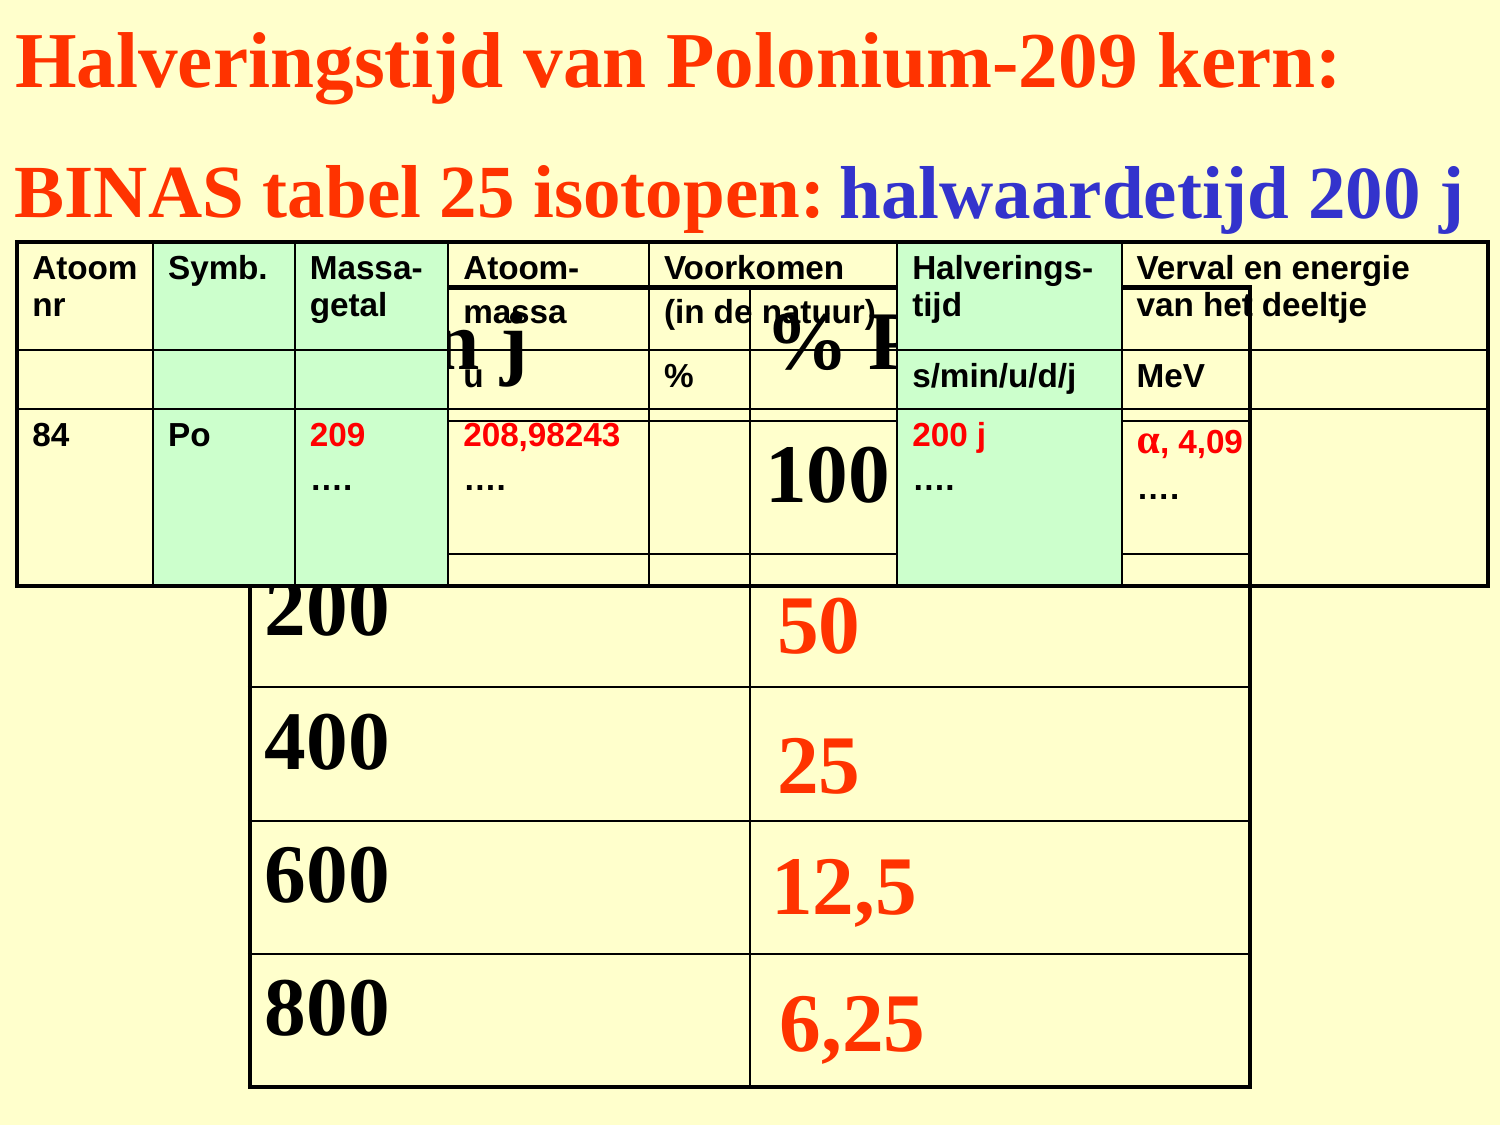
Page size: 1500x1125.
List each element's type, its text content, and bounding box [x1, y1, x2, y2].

table_cell u [449, 351, 648, 408]
text_box 25 [762, 702, 950, 818]
table_cell 800 [252, 955, 749, 1085]
text_box 50 [762, 588, 950, 678]
table_cell 200 j …. [898, 410, 1121, 584]
table_cell Po [154, 410, 294, 584]
text_box 12,5 [756, 823, 944, 939]
table_cell [751, 688, 1248, 820]
table_cell [296, 351, 447, 408]
table_cell [154, 351, 294, 408]
table_cell [751, 588, 1248, 686]
table_cell 600 [252, 822, 749, 953]
title Halveringstijd van Polonium-209 kern: [0, 0, 1388, 125]
table_cell 84 [19, 410, 152, 584]
table_cell 200 [252, 588, 749, 686]
table_cell 208,98243 …. [449, 410, 648, 584]
table_cell α, 4,09 …. [1123, 410, 1486, 584]
table_cell MeV [1123, 351, 1486, 408]
table_header Atoom- massa [449, 244, 648, 349]
table_header Symb. [154, 244, 294, 349]
table_cell [751, 955, 1248, 1085]
text_box 6,25 [764, 960, 953, 1076]
table_cell [751, 822, 1248, 953]
table_cell % [650, 351, 896, 408]
table_header Verval en energie van het deeltje [1123, 244, 1486, 349]
table_cell [650, 410, 896, 584]
table_cell s/min/u/d/j [898, 351, 1121, 408]
table_cell [19, 351, 152, 408]
table_header Halverings- tijd [898, 244, 1121, 349]
table_cell 400 [252, 688, 749, 820]
table_header Voorkomen (in de natuur) [650, 244, 896, 349]
table_header Atoom nr [19, 244, 152, 349]
text_box BINAS tabel 25 isotopen: [0, 125, 824, 250]
table_header Massa-getal [296, 244, 447, 349]
table_cell 209 …. [296, 410, 447, 584]
text_box halwaardetijd 200 j [824, 120, 1488, 240]
